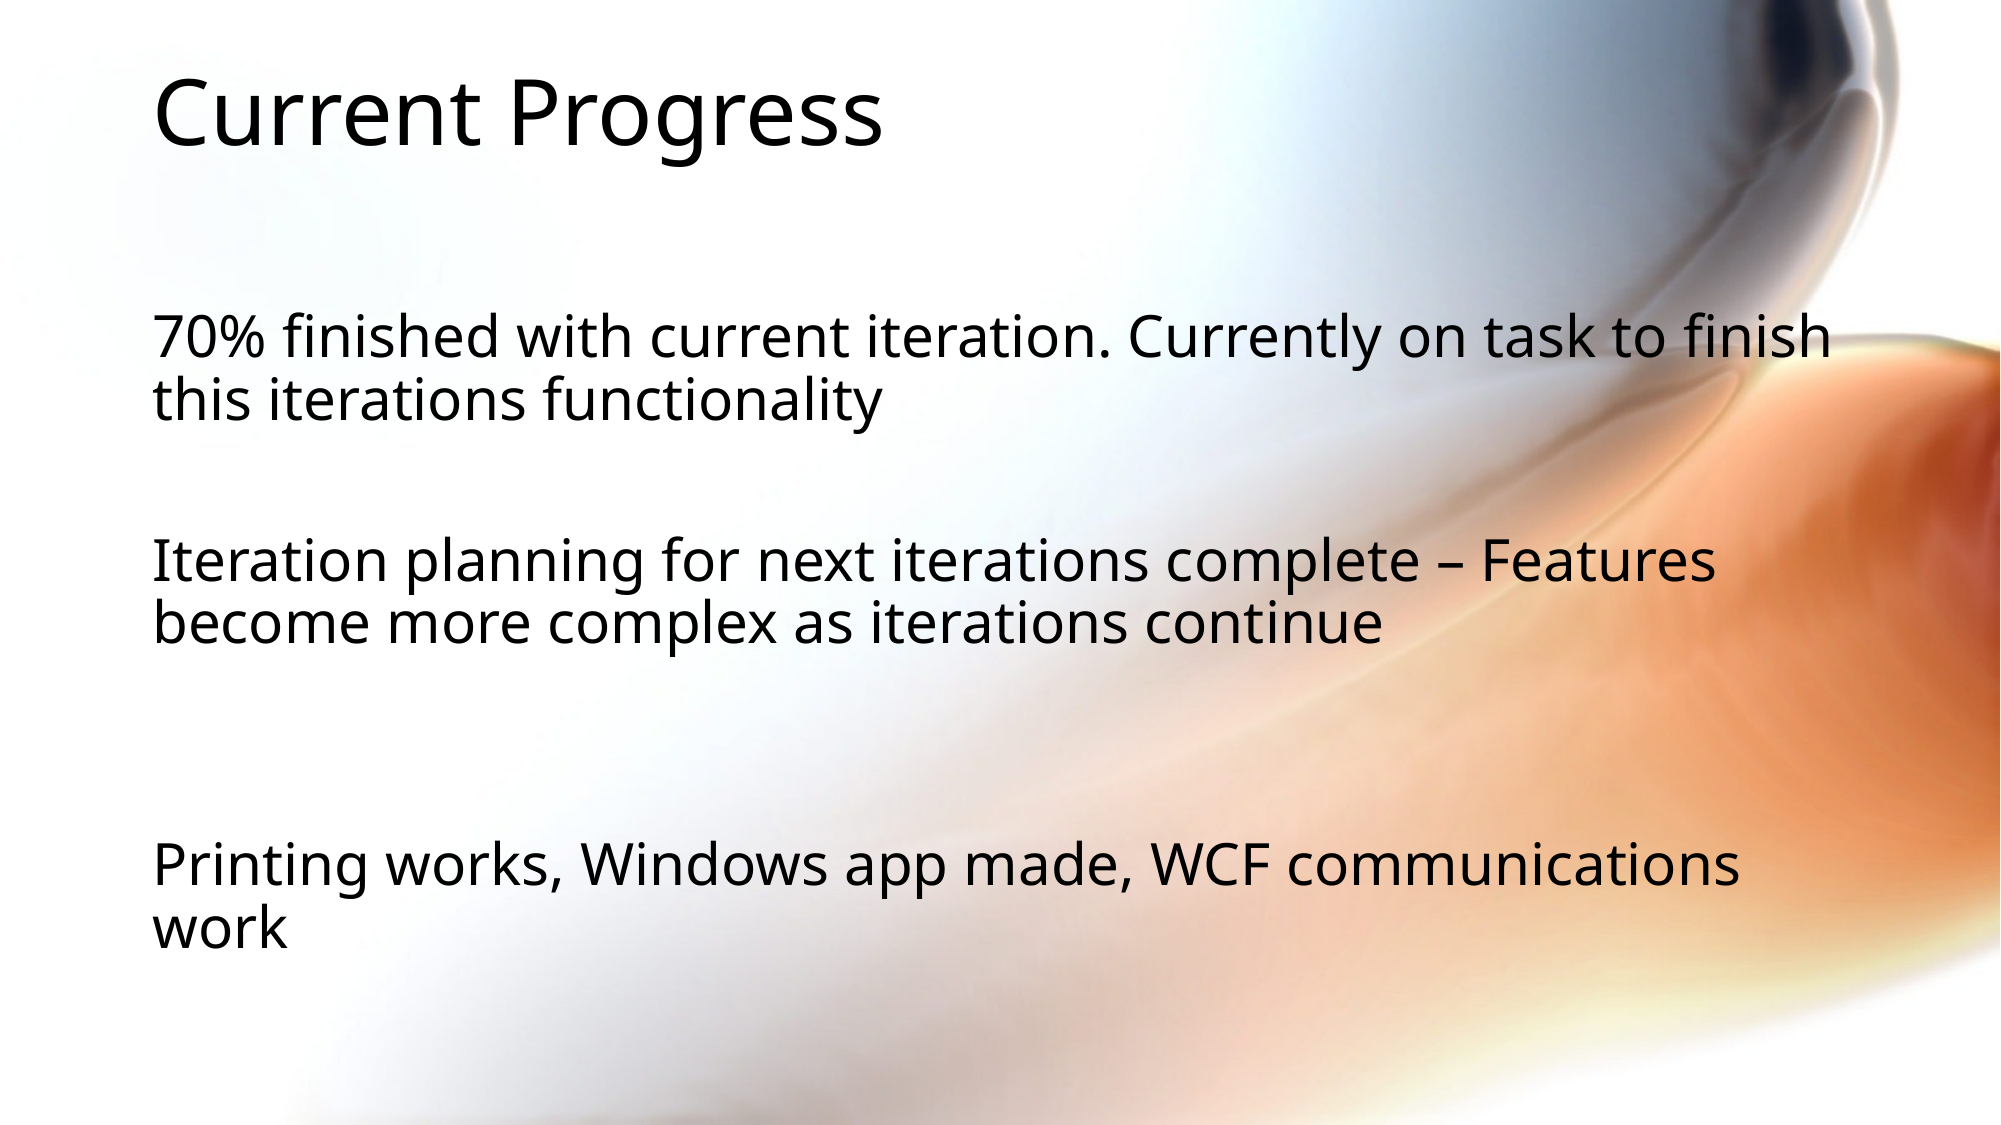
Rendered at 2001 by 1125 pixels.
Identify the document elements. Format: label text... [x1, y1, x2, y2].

picture [0, 0, 2001, 1125]
list 70% finished with current iteration. Currently on task to finish this iterations functionality Iteration planning for next iterations complete – Features become more complex as iterations continue Printing works, Windows app made, WCF communications work [137, 299, 1863, 1014]
title Current Progress [137, 0, 1863, 218]
